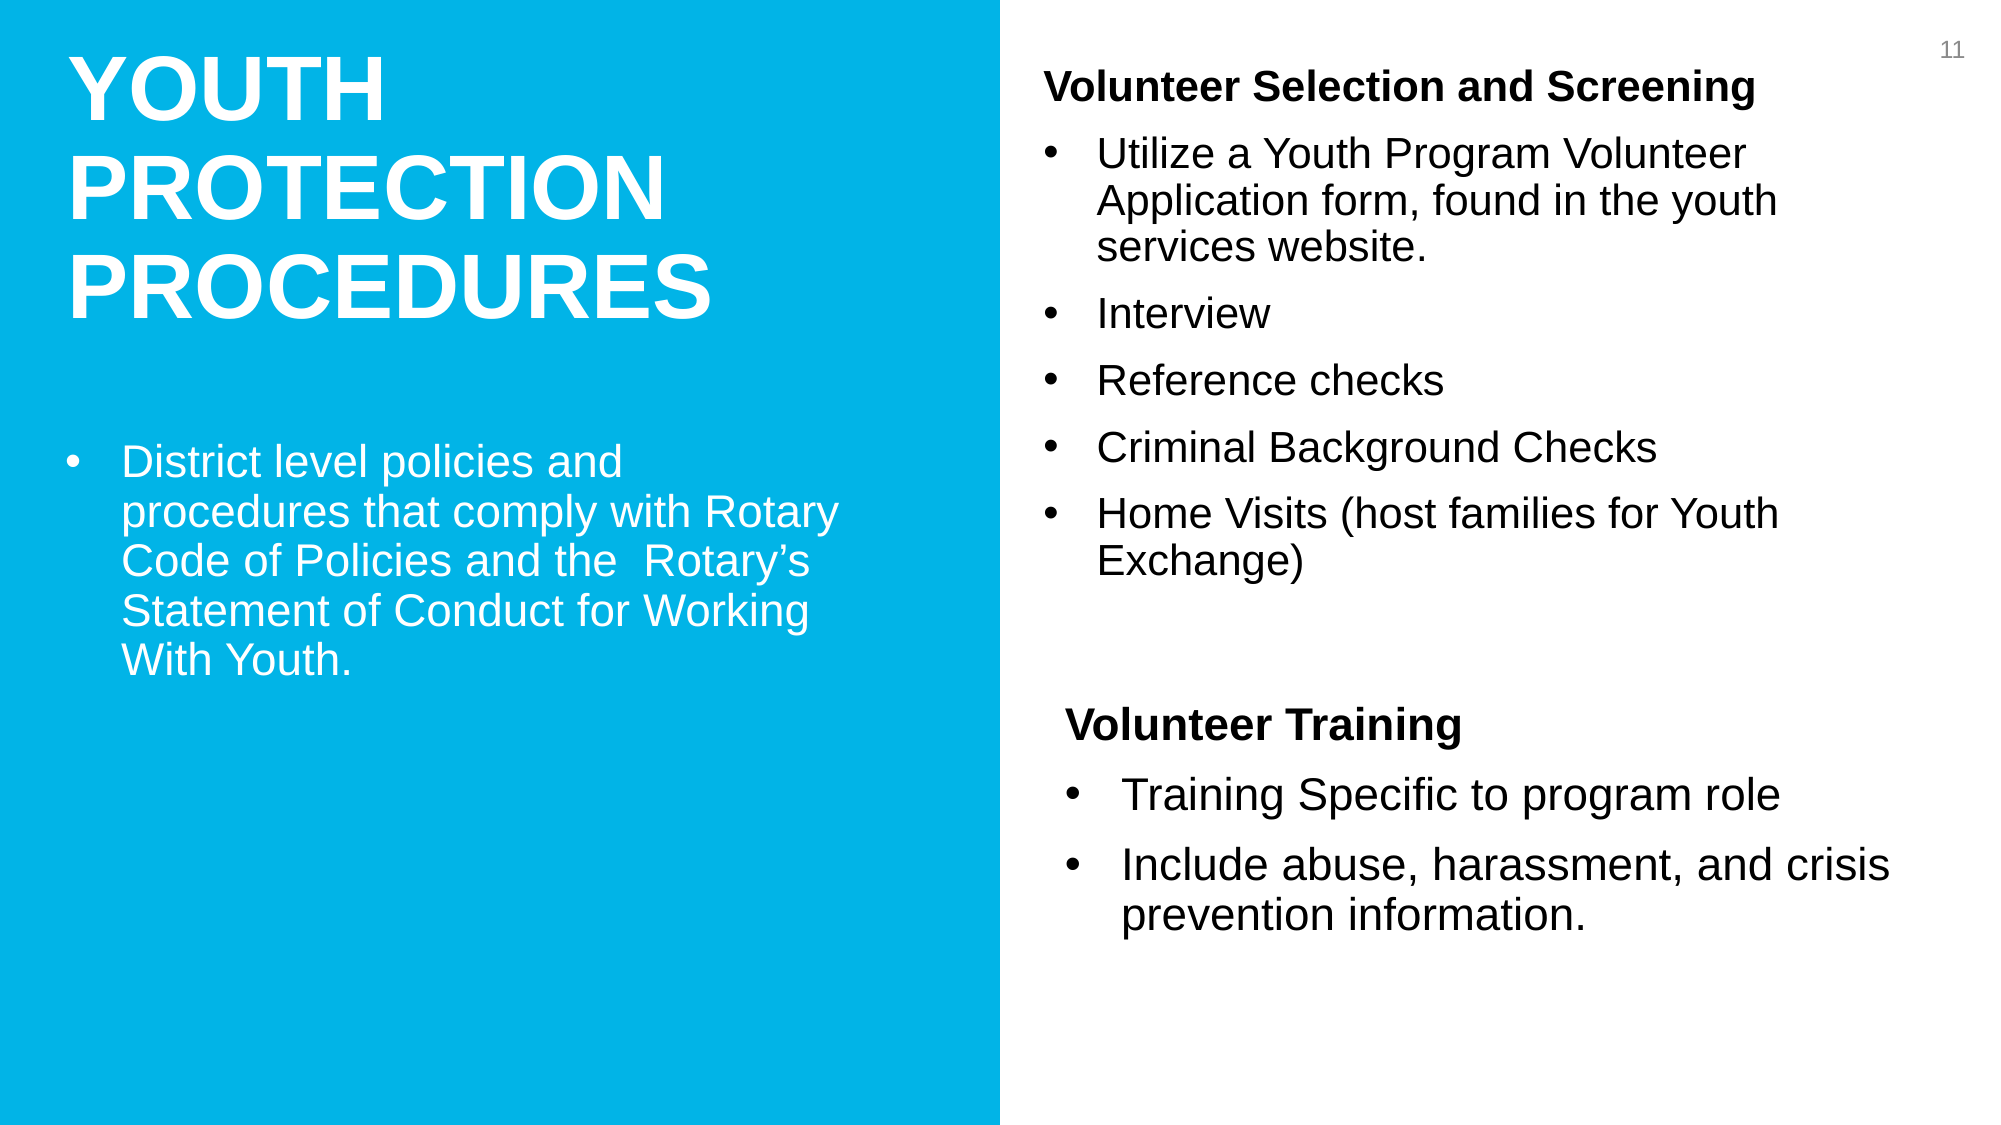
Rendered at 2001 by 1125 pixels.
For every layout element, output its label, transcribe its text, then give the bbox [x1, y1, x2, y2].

picture [132, 57, 195, 120]
picture [328, 58, 380, 119]
list YOUTH PROTECTION PROCEDURES [50, 158, 871, 348]
list Volunteer Selection and Screening Utilize a Youth Program Volunteer Application form, found in the youth services website. Interview Reference checks Criminal Background Checks Home Visits (host families for Youth Exchange) [1028, 56, 1950, 594]
slide_number 11 [1911, 18, 1981, 79]
picture [205, 58, 259, 120]
picture [268, 58, 320, 119]
picture [71, 58, 125, 119]
subtitle District level policies and procedures that comply with Rotary Code of Policies and the Rotary’s Statement of Conduct for Working With Youth. [50, 430, 868, 810]
text_box Volunteer Training Training Specific to program role Include abuse, harassment, and crisis prevention information. [1050, 693, 1912, 1018]
